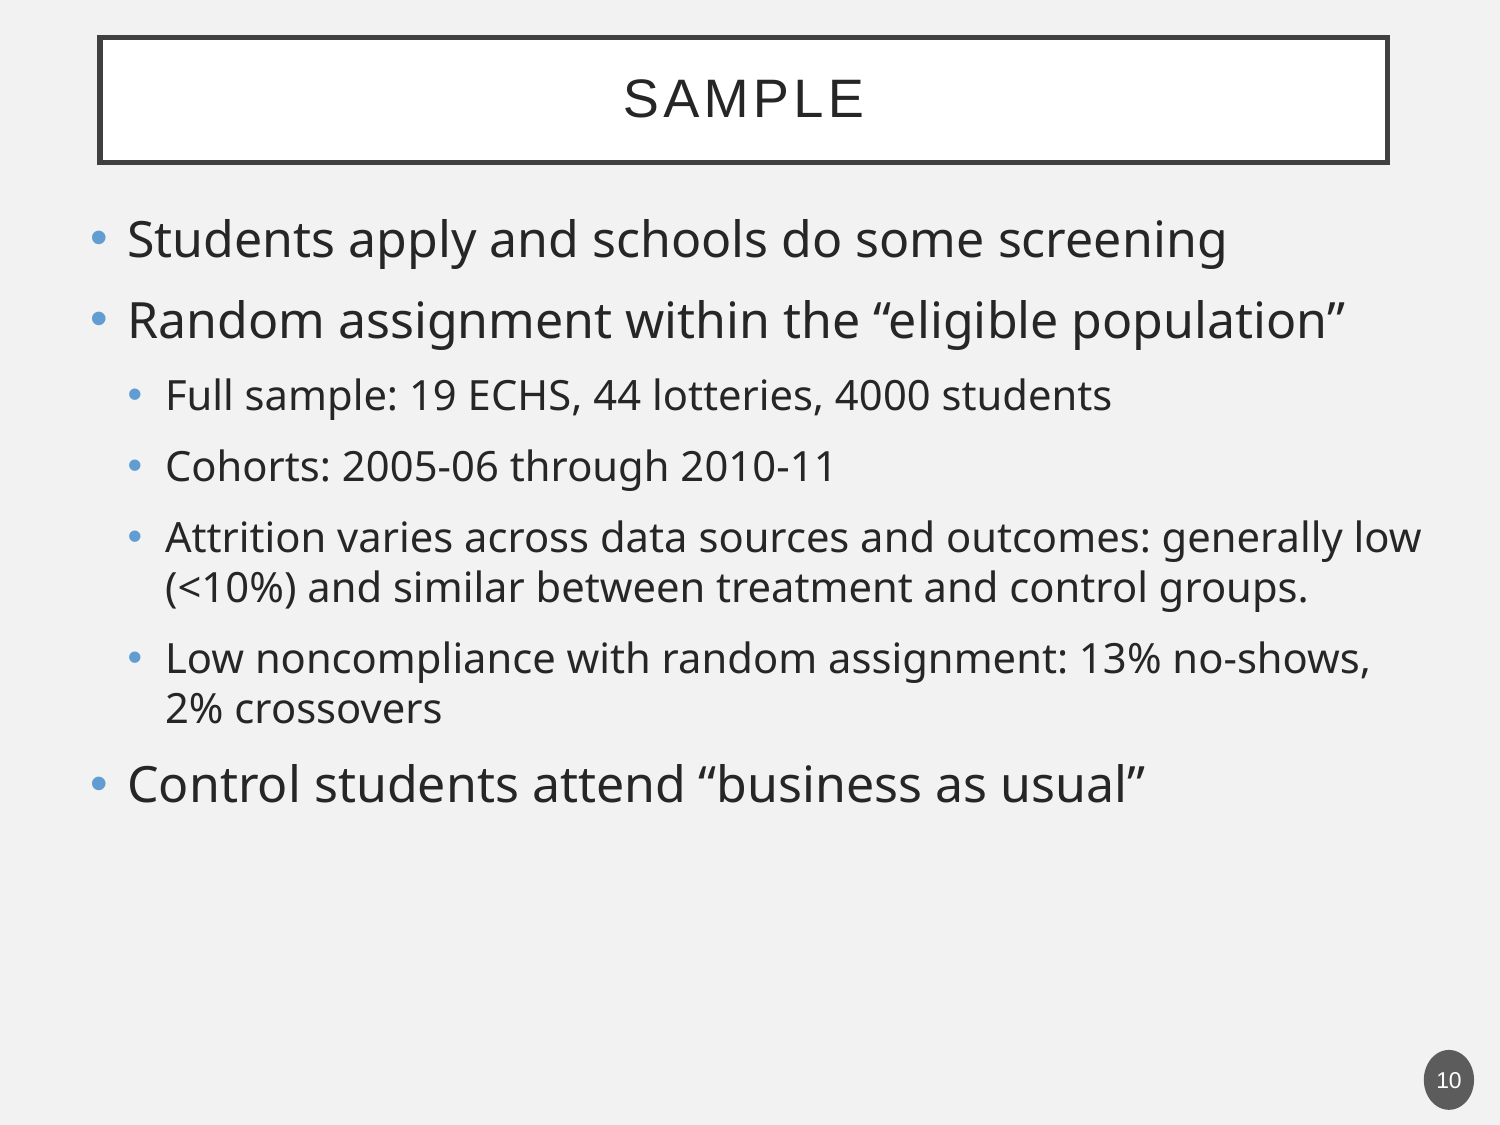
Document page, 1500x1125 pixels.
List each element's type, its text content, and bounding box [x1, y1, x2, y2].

title Sample [97, 35, 1390, 165]
list Students apply and schools do some screening Random assignment within the “eligible population” Full sample: 19 ECHS, 44 lotteries, 4000 students Cohorts: 2005-06 through 2010-11 Attrition varies across data sources and outcomes: generally low (<10%) and similar between treatment and control groups. Low noncompliance with random assignment: 13% no-shows, 2% crossovers Control students attend “business as usual” [75, 200, 1449, 950]
slide_number 10 [1423, 1049, 1475, 1110]
